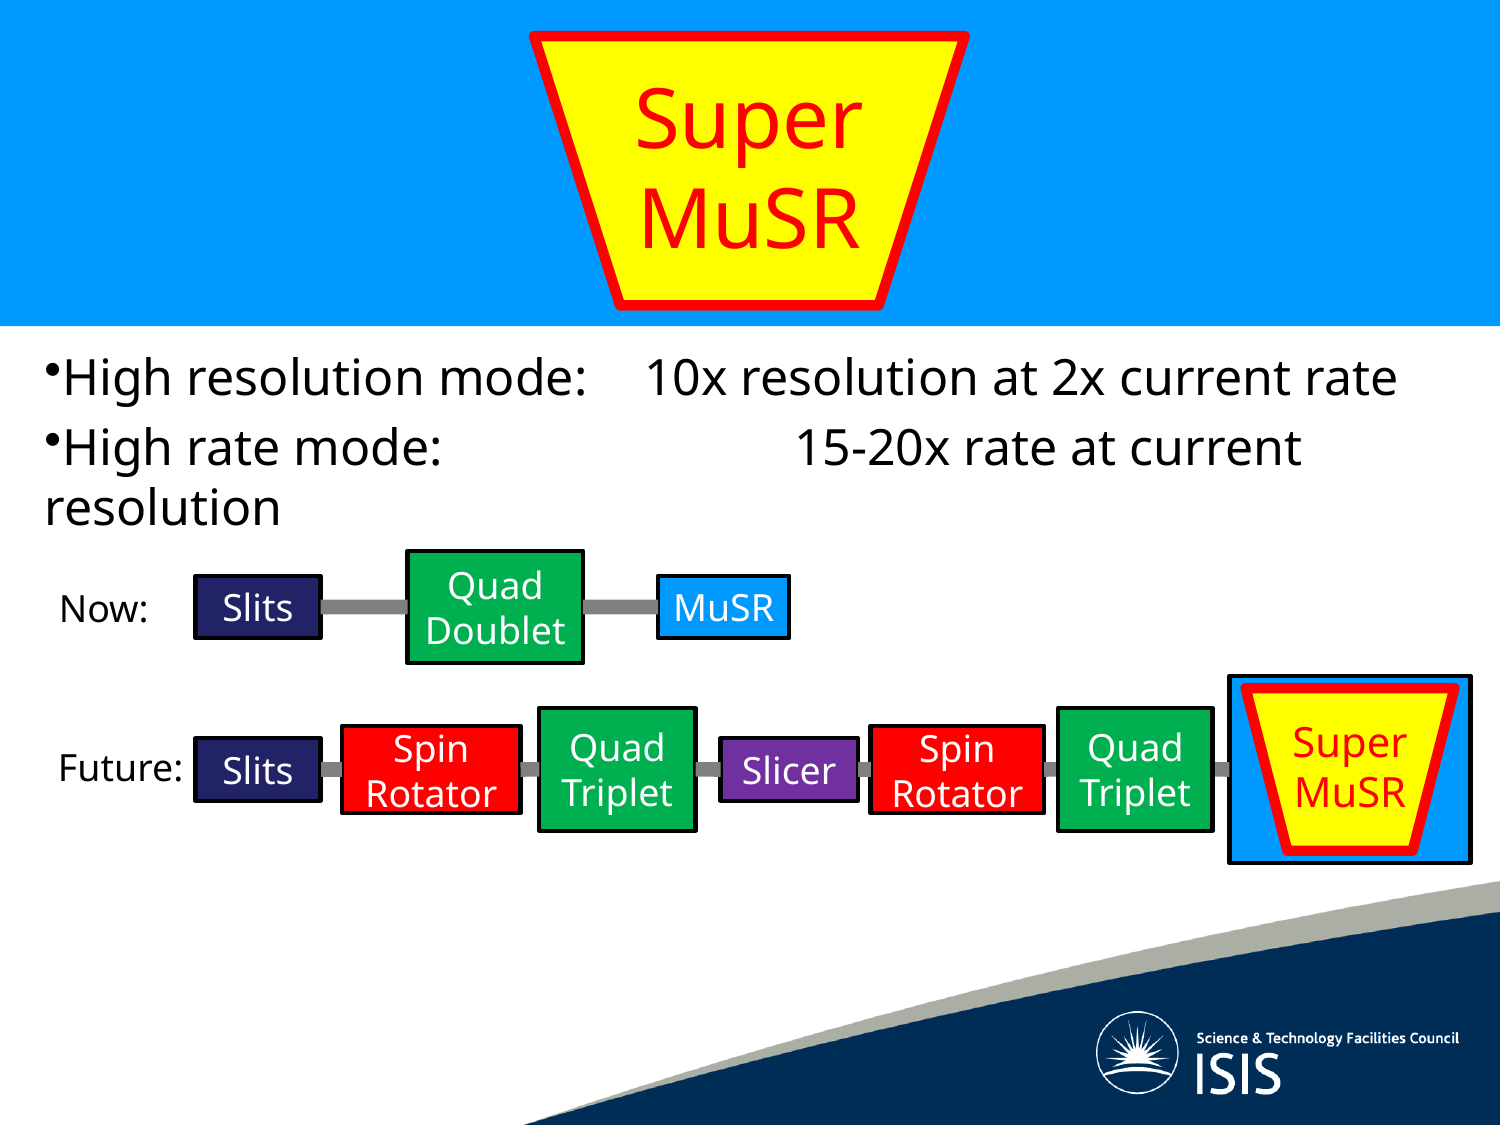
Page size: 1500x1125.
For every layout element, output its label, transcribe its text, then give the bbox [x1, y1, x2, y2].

text_box Future: [43, 736, 199, 796]
text_box Super MuSR [534, 58, 965, 273]
text_box [1278, 824, 1422, 853]
text_box Spin Rotator [340, 724, 523, 815]
text_box [0, 0, 1500, 328]
text_box Super MuSR [1245, 708, 1455, 824]
text_box Now: [43, 577, 164, 638]
text_box [532, 34, 967, 58]
text_box [607, 273, 892, 308]
text_box Spin Rotator [868, 724, 1046, 815]
text_box Quad Doublet [405, 549, 585, 665]
text_box MuSR [656, 574, 791, 640]
list High resolution mode: 10x resolution at 2x current rate High rate mode: 15-20x rate at current resolution [29, 337, 1471, 953]
text_box Quad Triplet [537, 706, 698, 833]
text_box Slits [193, 736, 323, 803]
text_box Slicer [718, 736, 860, 803]
text_box [1243, 686, 1457, 708]
text_box Slits [193, 574, 323, 640]
picture [0, 879, 1500, 1125]
text_box [1227, 674, 1473, 865]
text_box Quad Triplet [1056, 706, 1215, 833]
